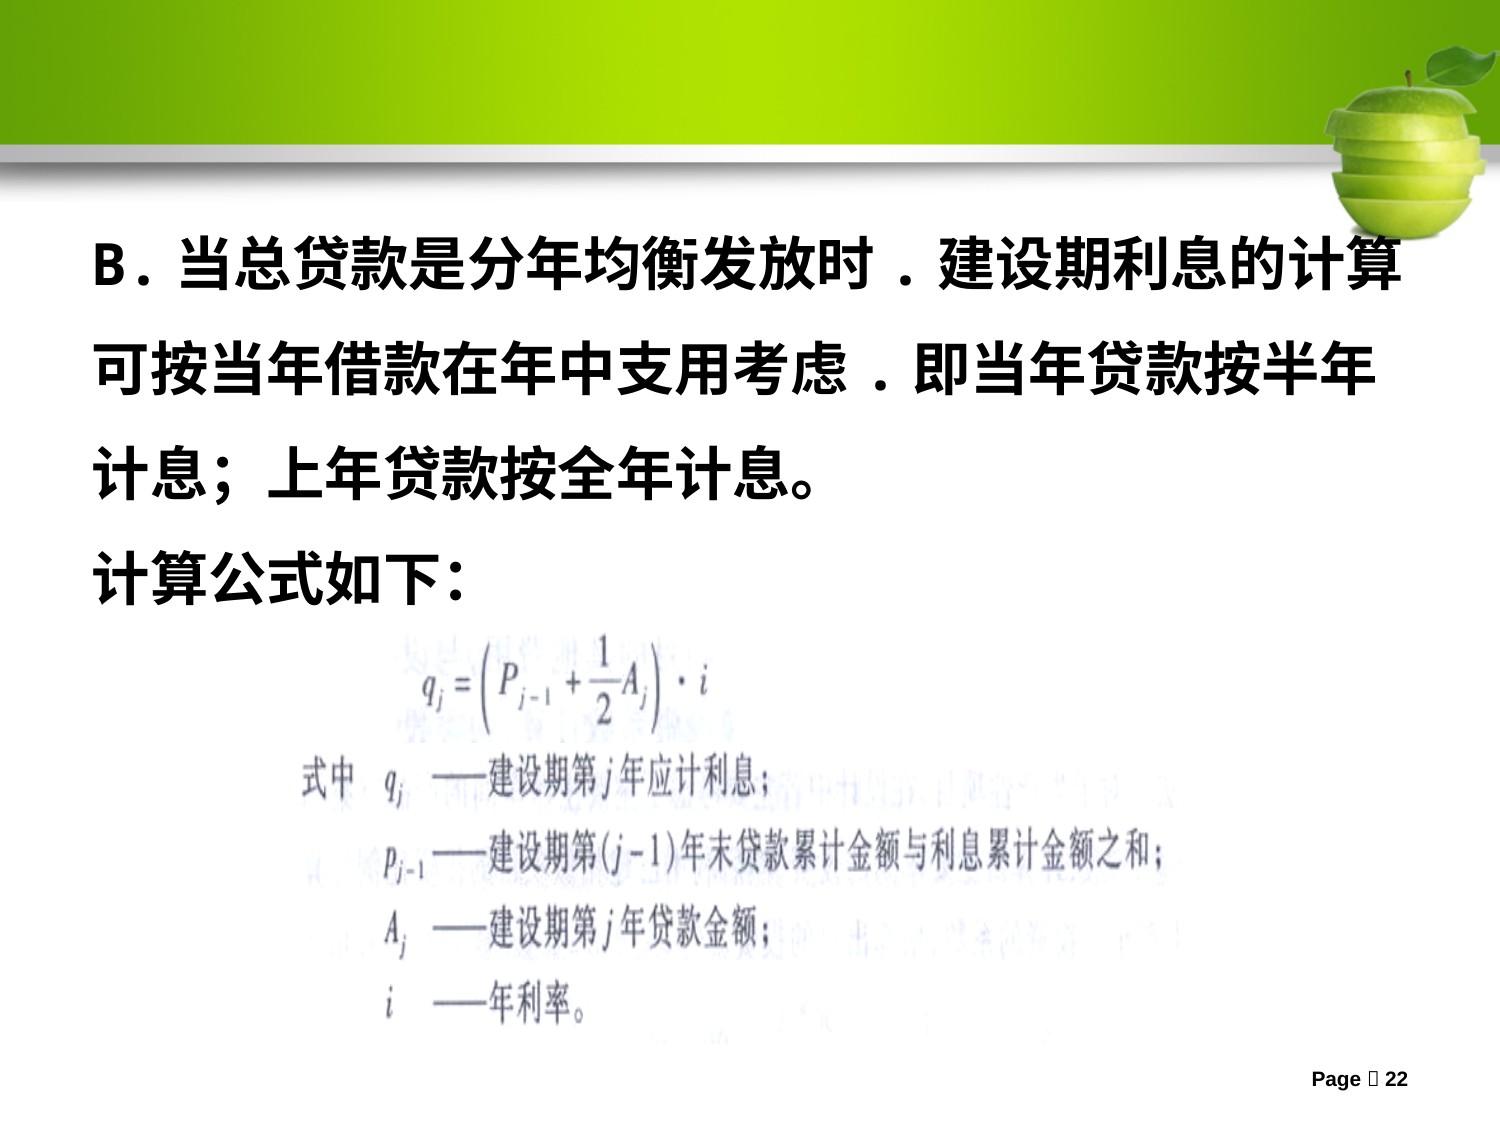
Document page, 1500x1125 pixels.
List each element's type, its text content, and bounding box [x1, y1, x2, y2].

slide_number Page  [1186, 1058, 1424, 1092]
picture [0, 0, 1500, 1125]
list B.当总贷款是分年均衡发放时.建设期利息的计算可按当年借款在年中支用考虑.即当年贷款按半年计息；上年贷款按全年计息。 计算公式如下： [76, 184, 1424, 1032]
